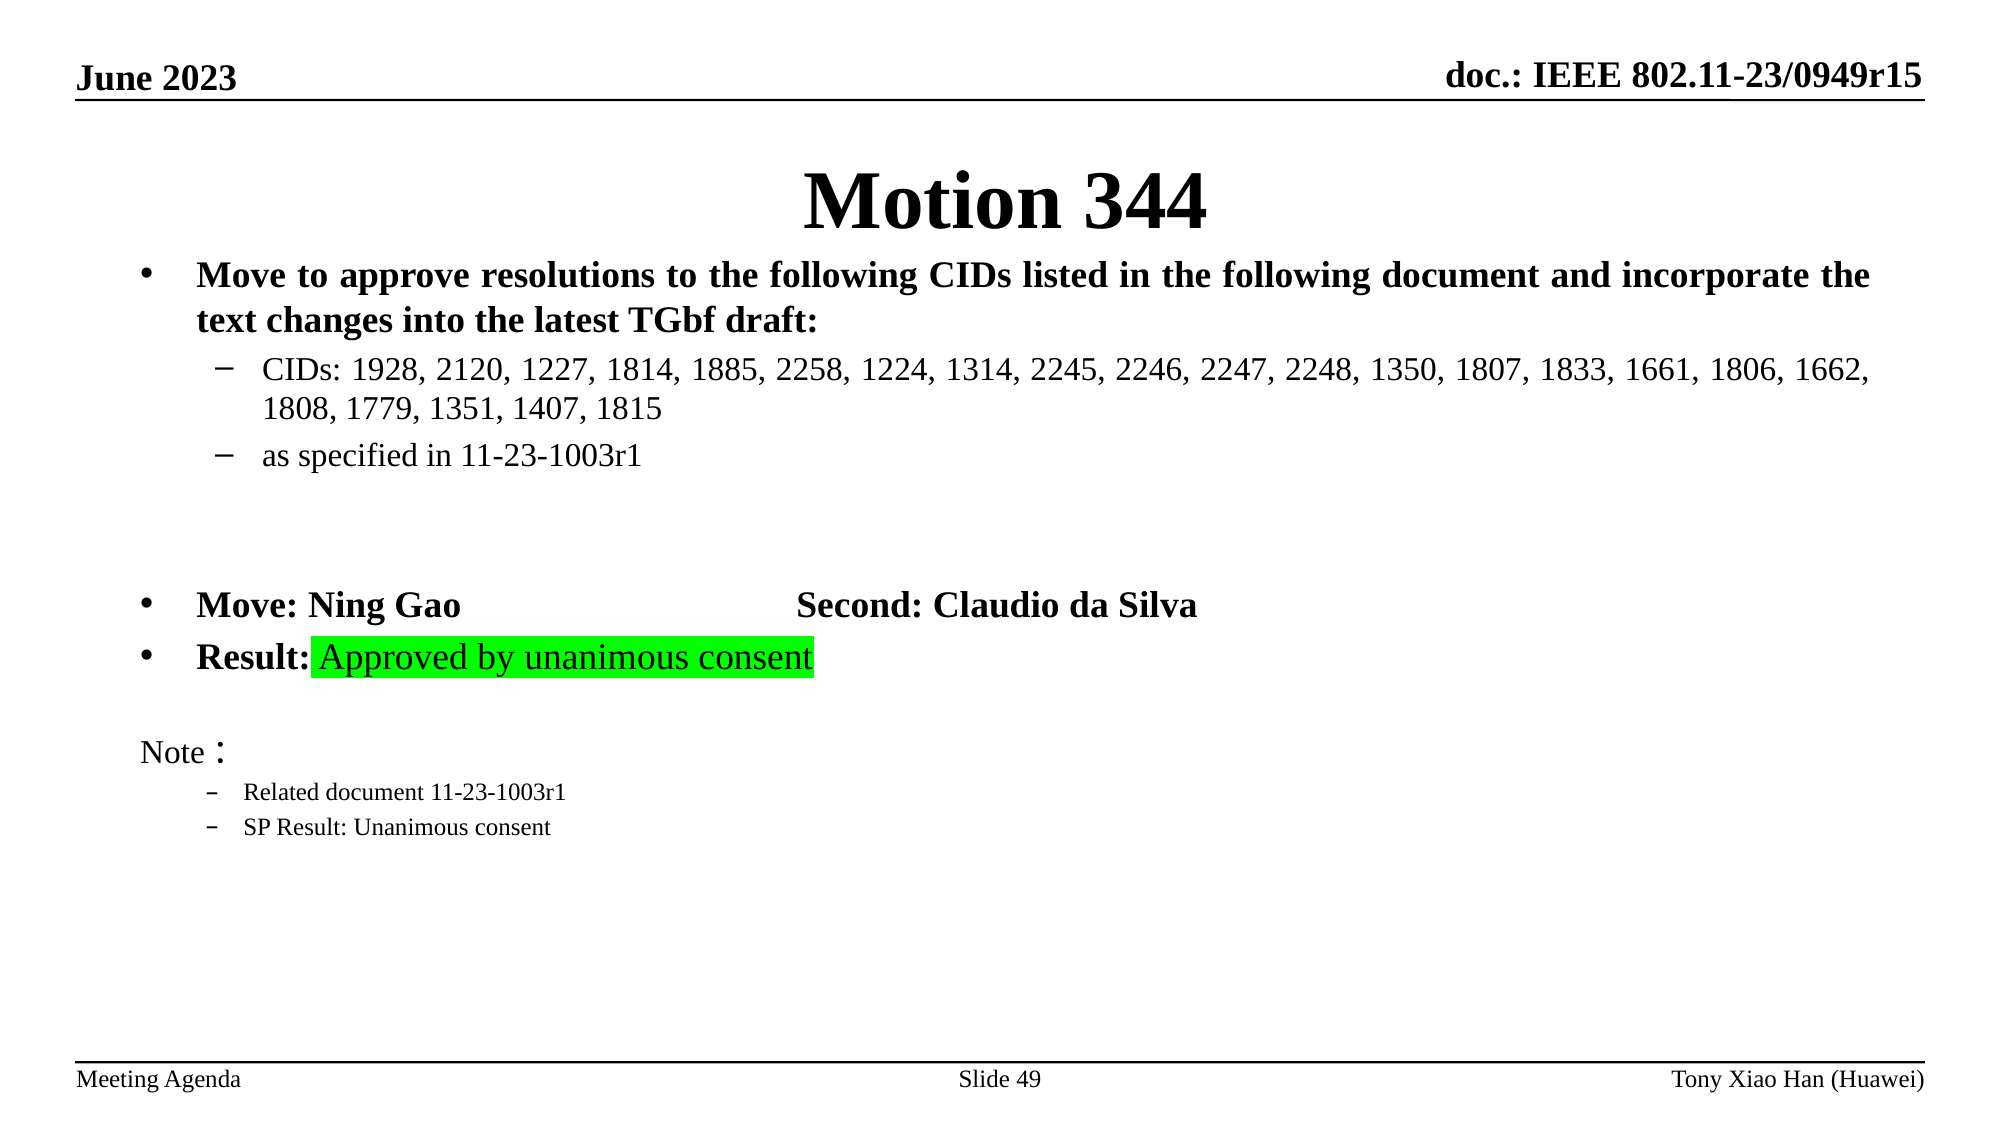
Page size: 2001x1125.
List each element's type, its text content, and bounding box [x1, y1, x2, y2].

text_box Move to approve resolutions to the following CIDs listed in the following document and incorporate the text changes into the latest TGbf draft: CIDs: 1928, 2120, 1227, 1814, 1885, 2258, 1224, 1314, 2245, 2246, 2247, 2248, 1350, 1807, 1833, 1661, 1806, 1662, 1808, 1779, 1351, 1407, 1815 as specified in 11-23-1003r1 Move: Ning Gao Second: Claudio da Silva Result: Approved by unanimous consent Note： Related document 11-23-1003r1 SP Result: Unanimous consent [125, 212, 1888, 900]
text_box Motion 344 [368, 137, 1644, 212]
